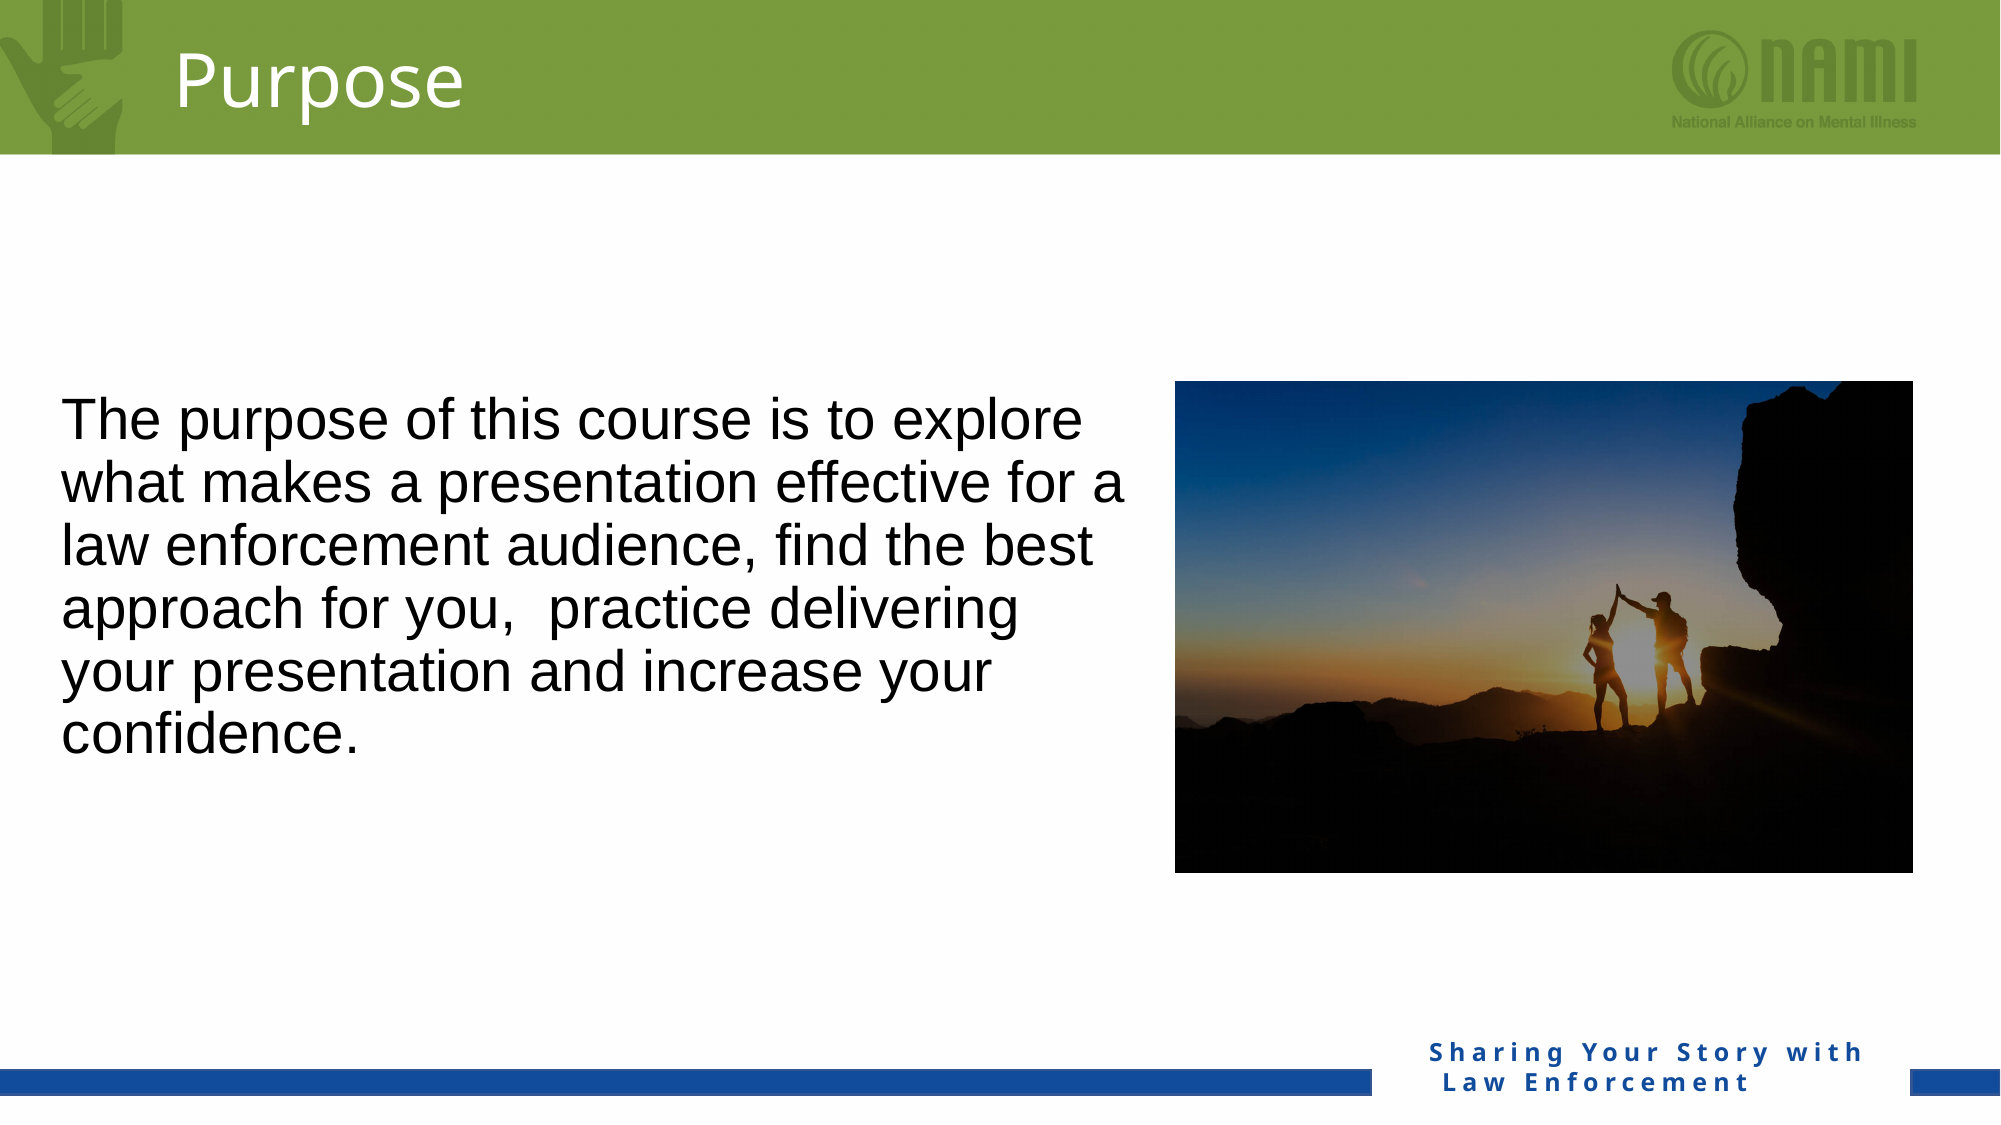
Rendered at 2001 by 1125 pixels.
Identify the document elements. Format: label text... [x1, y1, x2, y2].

title Purpose [158, 6, 1863, 161]
footer Sharing Your Story with Law Enforcement [1391, 1036, 1913, 1097]
picture [0, 0, 2001, 1125]
list The purpose of this course is to explore what makes a presentation effective for a law enforcement audience, find the best approach for you, practice delivering your presentation and increase your confidence. [46, 381, 1150, 778]
